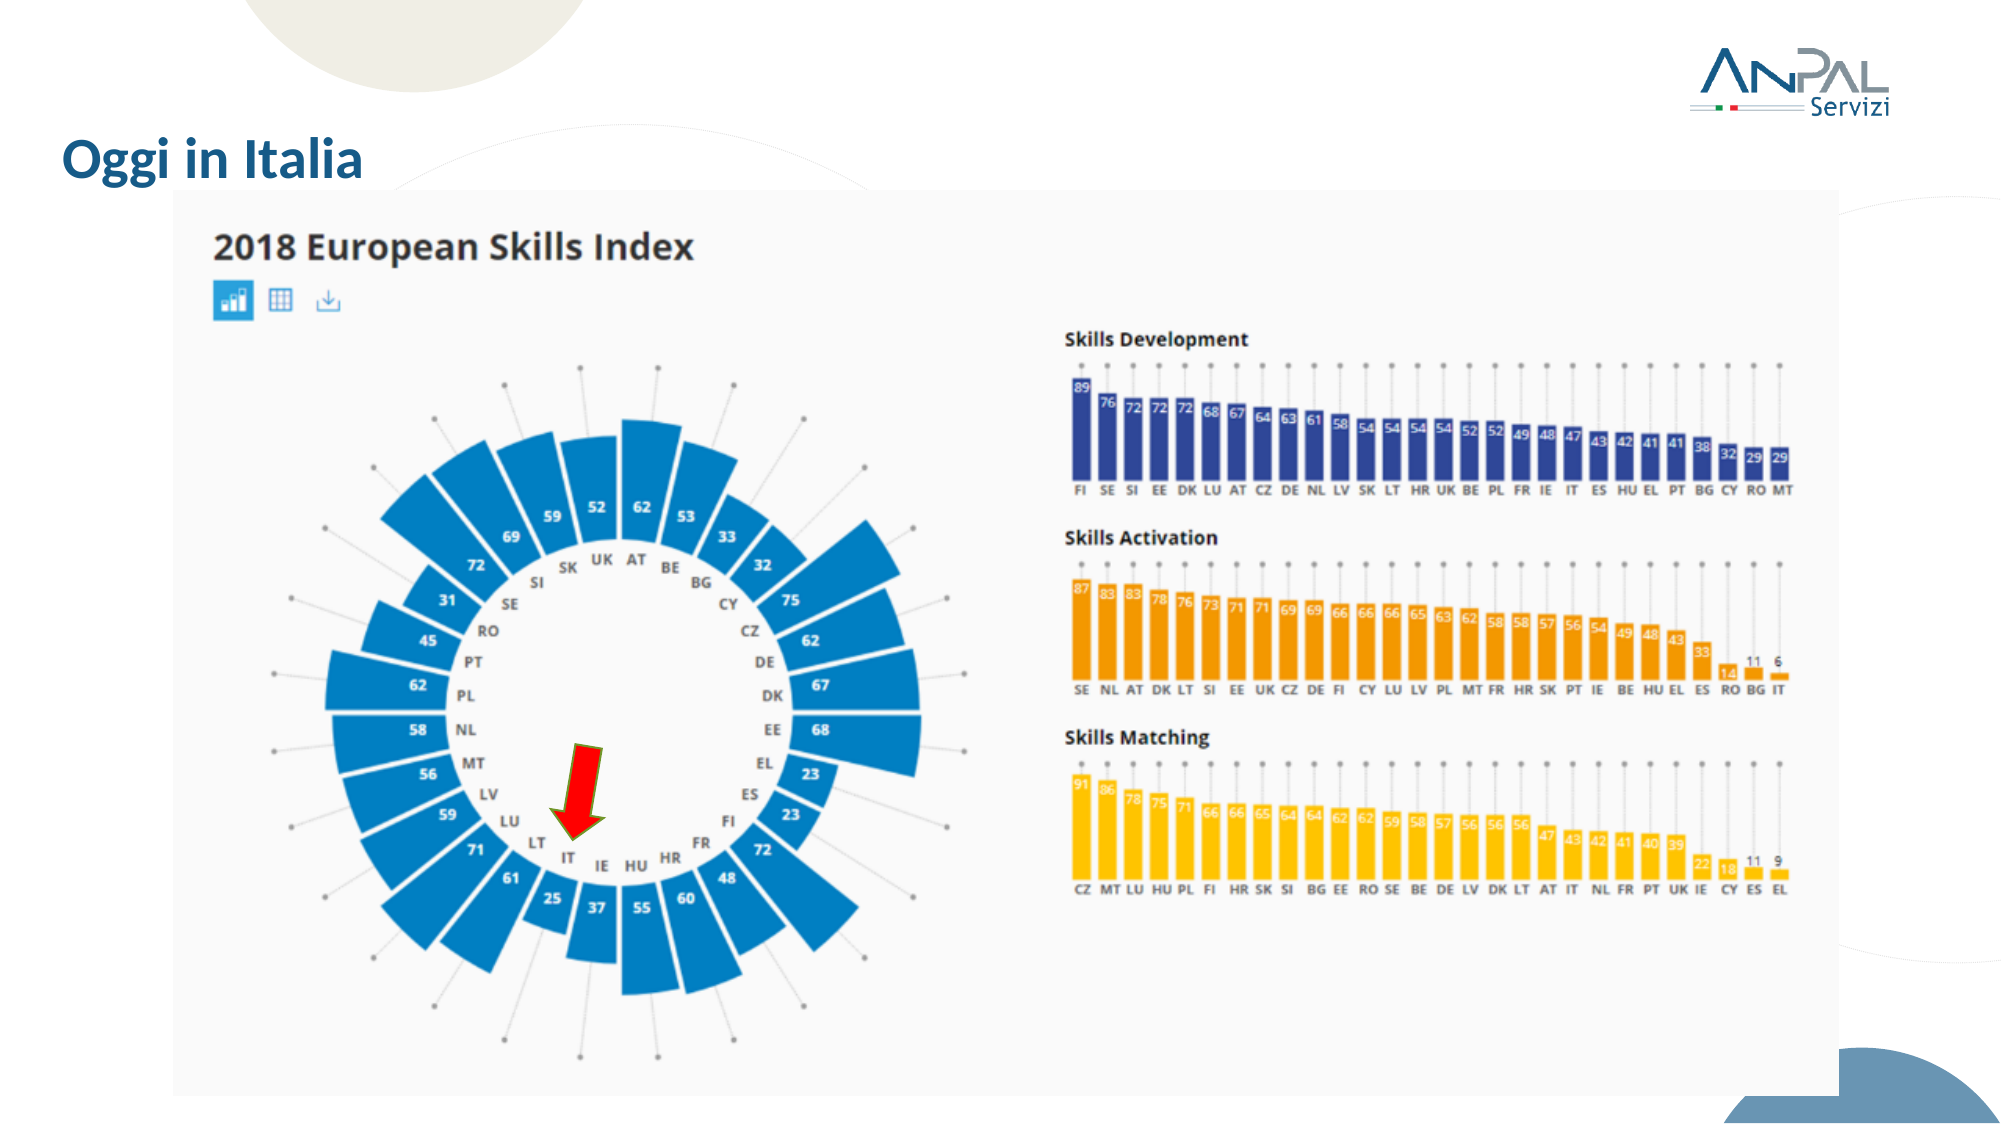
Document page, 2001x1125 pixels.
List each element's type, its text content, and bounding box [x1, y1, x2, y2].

picture [173, 190, 1839, 1096]
text_box Oggi in Italia [47, 112, 1266, 198]
picture [1690, 48, 1891, 122]
